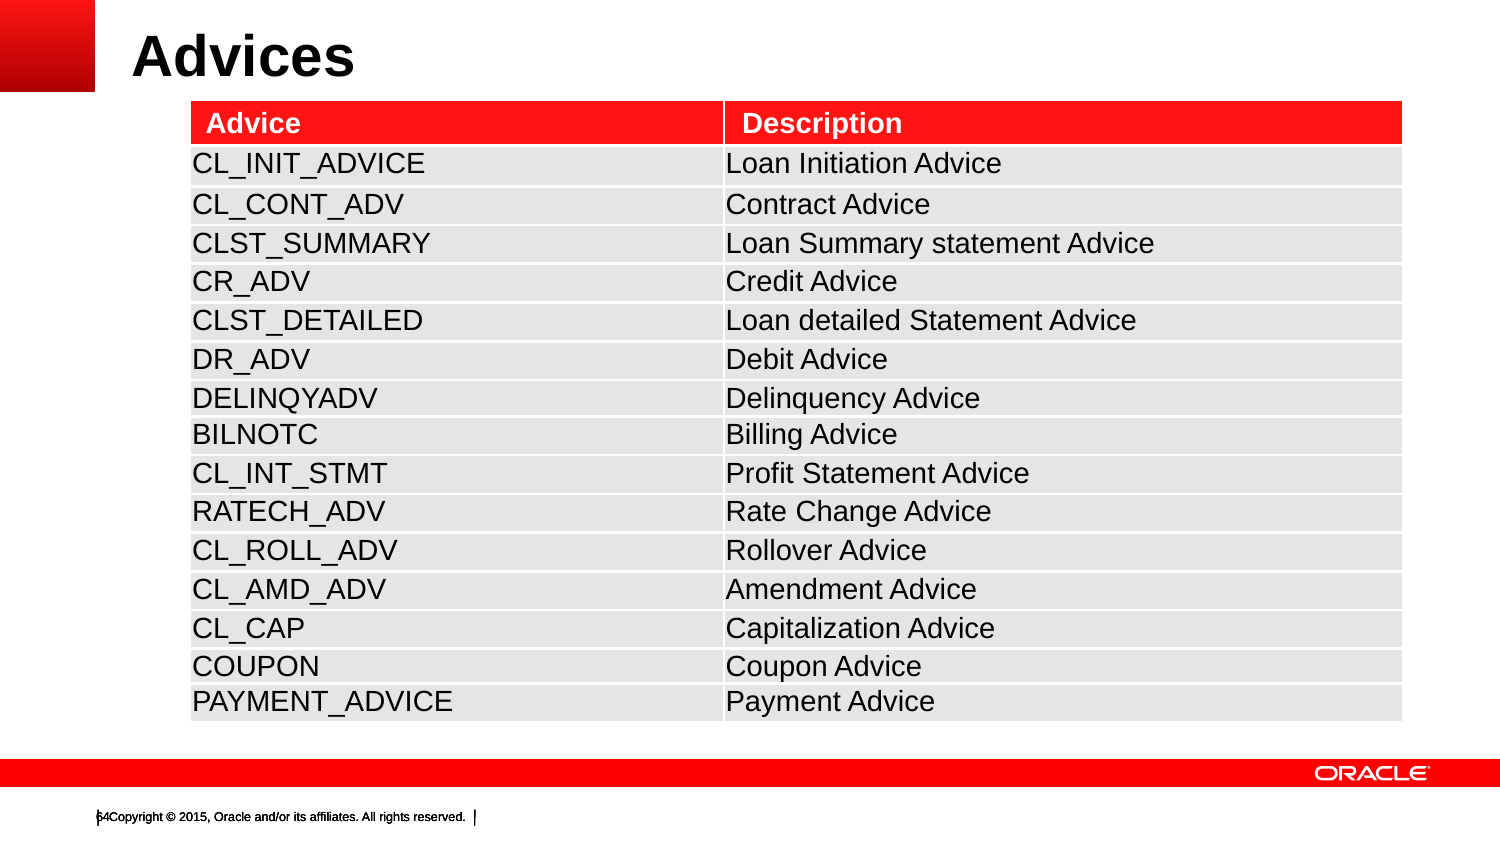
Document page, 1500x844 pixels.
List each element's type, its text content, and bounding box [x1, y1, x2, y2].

picture [0, 759, 1500, 787]
table_cell CL_INT_STMT [191, 456, 723, 493]
table_cell Credit Advice [725, 265, 1402, 301]
table_cell CLST_DETAILED [191, 304, 723, 340]
table_cell Loan Summary statement Advice [725, 226, 1402, 262]
table_cell PAYMENT_ADVICE [191, 685, 723, 721]
table_cell BILNOTC [191, 418, 723, 454]
table_cell RATECH_ADV [191, 495, 723, 531]
table_header Advice [191, 101, 723, 144]
table_cell Loan detailed Statement Advice [725, 304, 1402, 340]
table_cell CL_CAP [191, 611, 723, 647]
table_cell Rollover Advice [725, 534, 1402, 570]
table_cell CL_AMD_ADV [191, 573, 723, 609]
table_cell Payment Advice [725, 685, 1402, 721]
table_cell DELINQYADV [191, 381, 723, 415]
table_cell Debit Advice [725, 343, 1402, 379]
table_cell Contract Advice [725, 188, 1402, 224]
table_cell Delinquency Advice [725, 381, 1402, 415]
table_cell Loan Initiation Advice [725, 147, 1402, 185]
table_header Description [725, 101, 1402, 144]
table_cell Billing Advice [725, 418, 1402, 454]
title Advices [131, 26, 1482, 82]
table_cell Amendment Advice [725, 573, 1402, 609]
table_cell Rate Change Advice [725, 495, 1402, 531]
table_cell Coupon Advice [725, 650, 1402, 682]
table_cell COUPON [191, 650, 723, 682]
table_cell Capitalization Advice [725, 611, 1402, 647]
table_cell CL_CONT_ADV [191, 188, 723, 224]
table_cell CL_ROLL_ADV [191, 534, 723, 570]
table_cell CLST_SUMMARY [191, 226, 723, 262]
table_cell Profit Statement Advice [725, 456, 1402, 493]
table_cell CR_ADV [191, 265, 723, 301]
table_cell CL_INIT_ADVICE [191, 147, 723, 185]
table_cell DR_ADV [191, 343, 723, 379]
